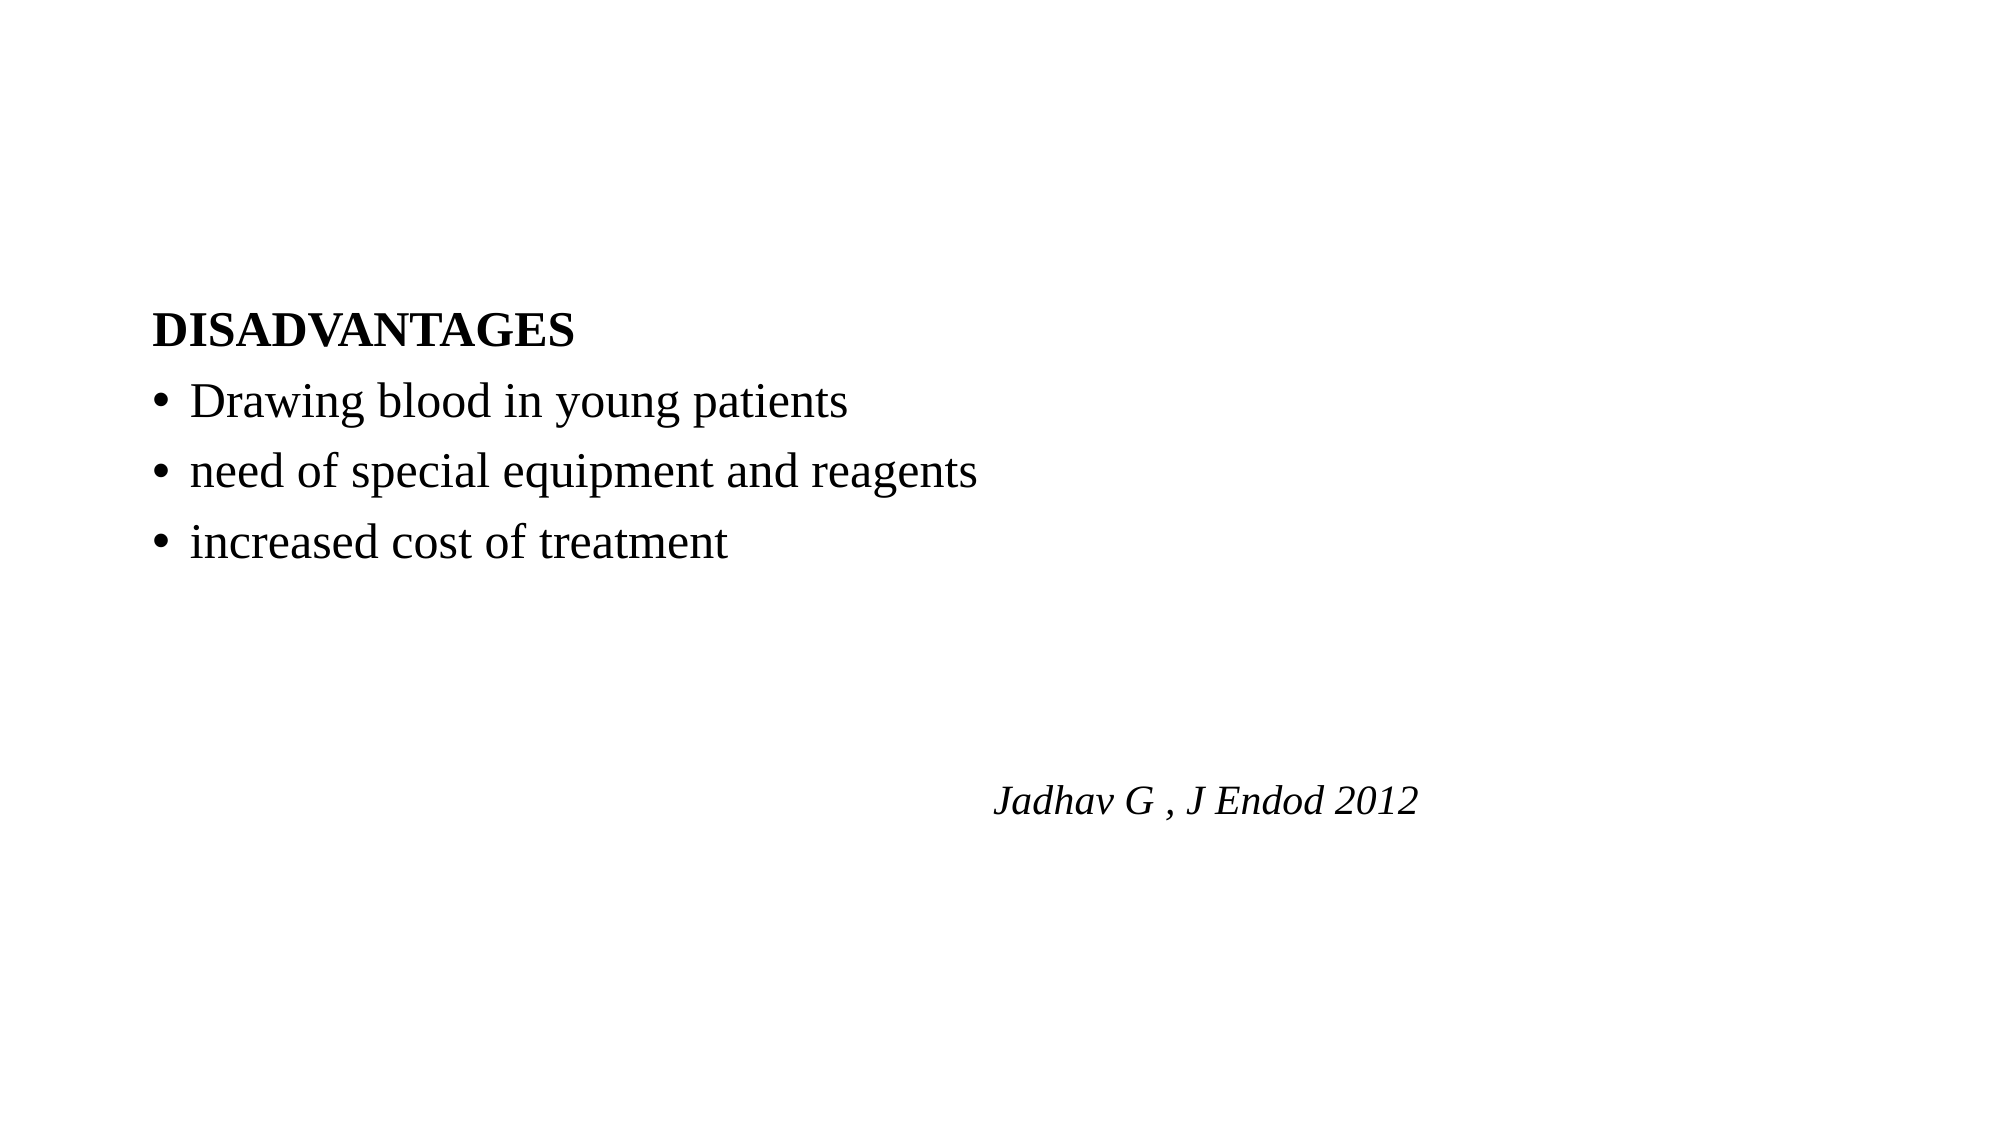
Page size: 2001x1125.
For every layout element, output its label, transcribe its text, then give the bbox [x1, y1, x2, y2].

list DISADVANTAGES Drawing blood in young patients need of special equipment and reagents increased cost of treatment [137, 299, 1863, 1014]
text_box Jadhav G , J Endod 2012 [978, 765, 1775, 831]
